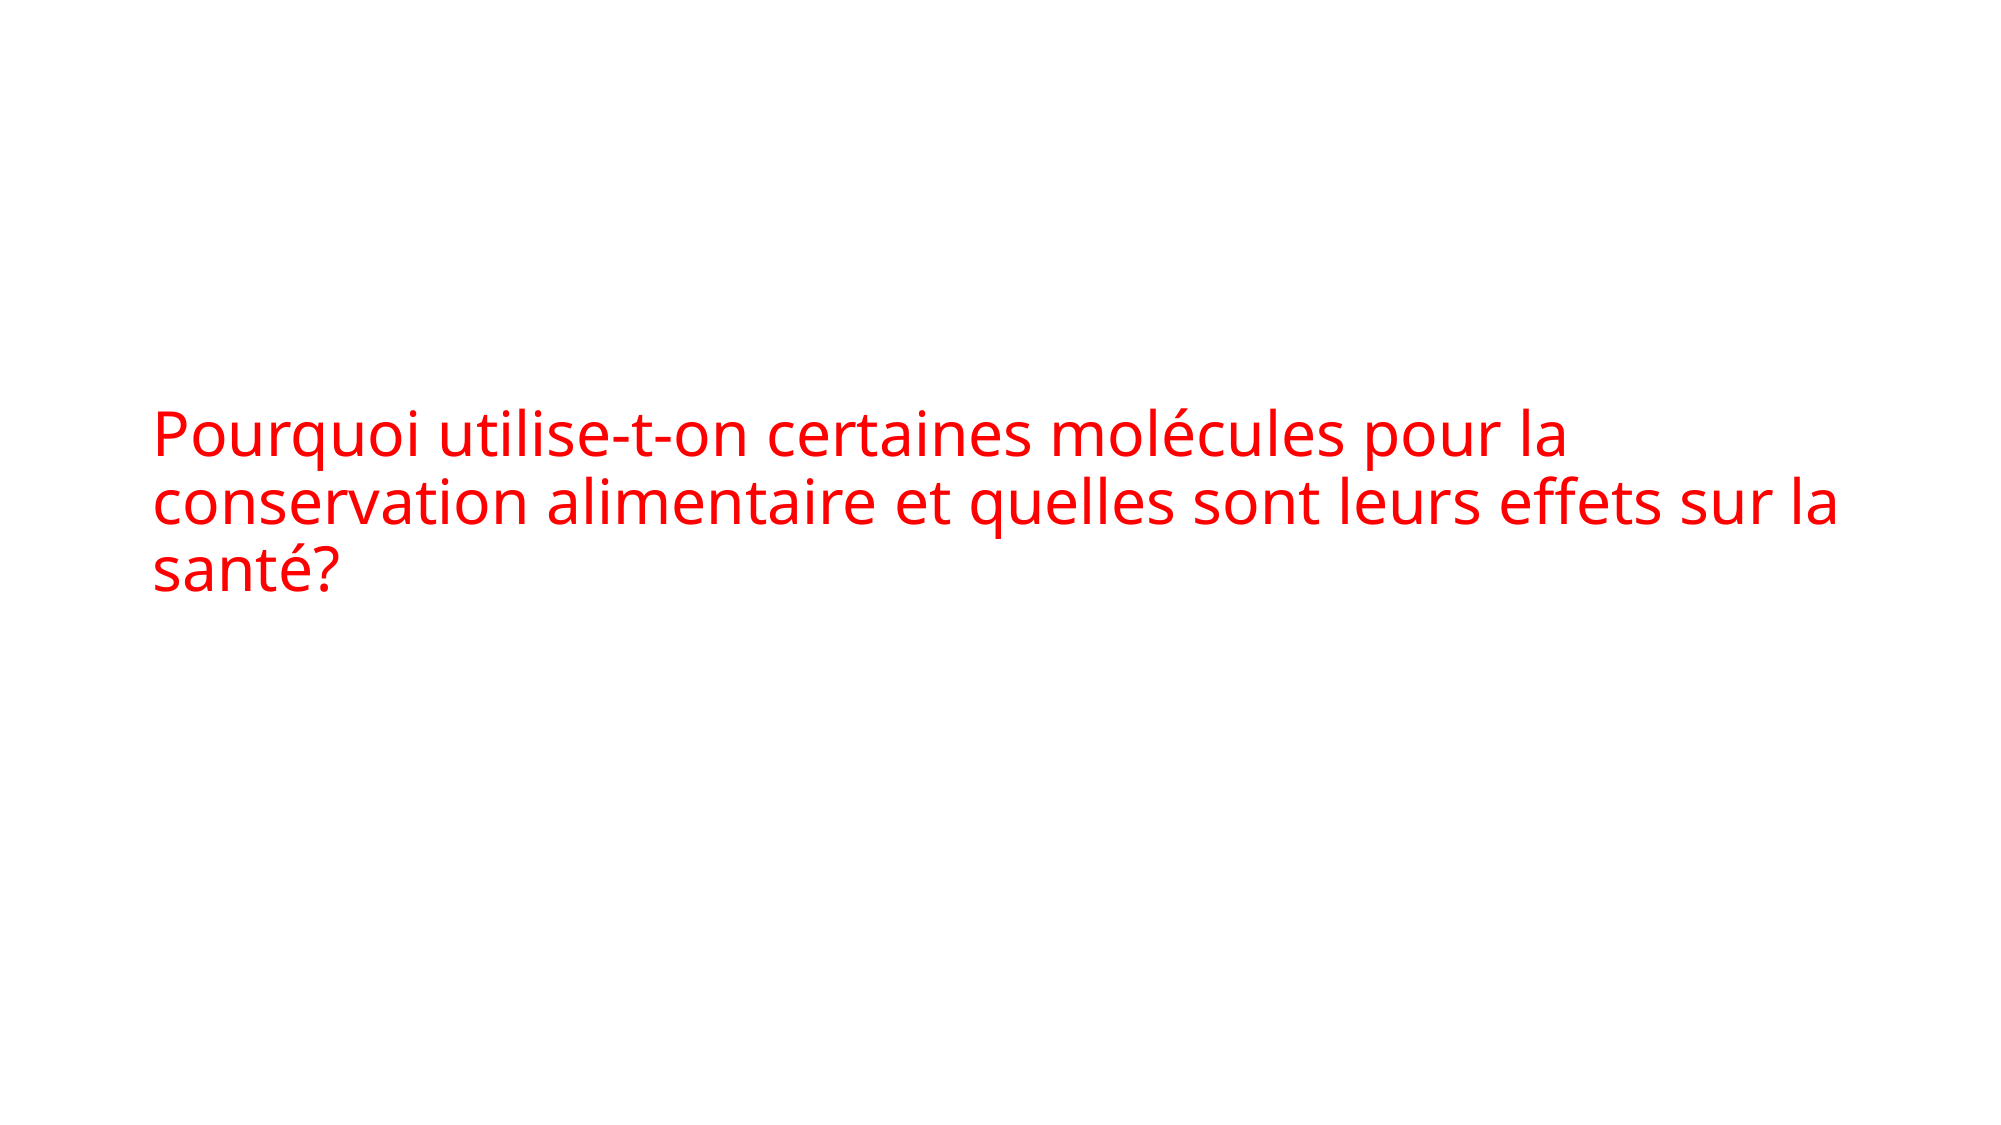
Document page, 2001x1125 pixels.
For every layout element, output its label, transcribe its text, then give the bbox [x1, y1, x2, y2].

title Pourquoi utilise-t-on certaines molécules pour la conservation alimentaire et quelles sont leurs effets sur la santé? [137, 395, 1863, 613]
